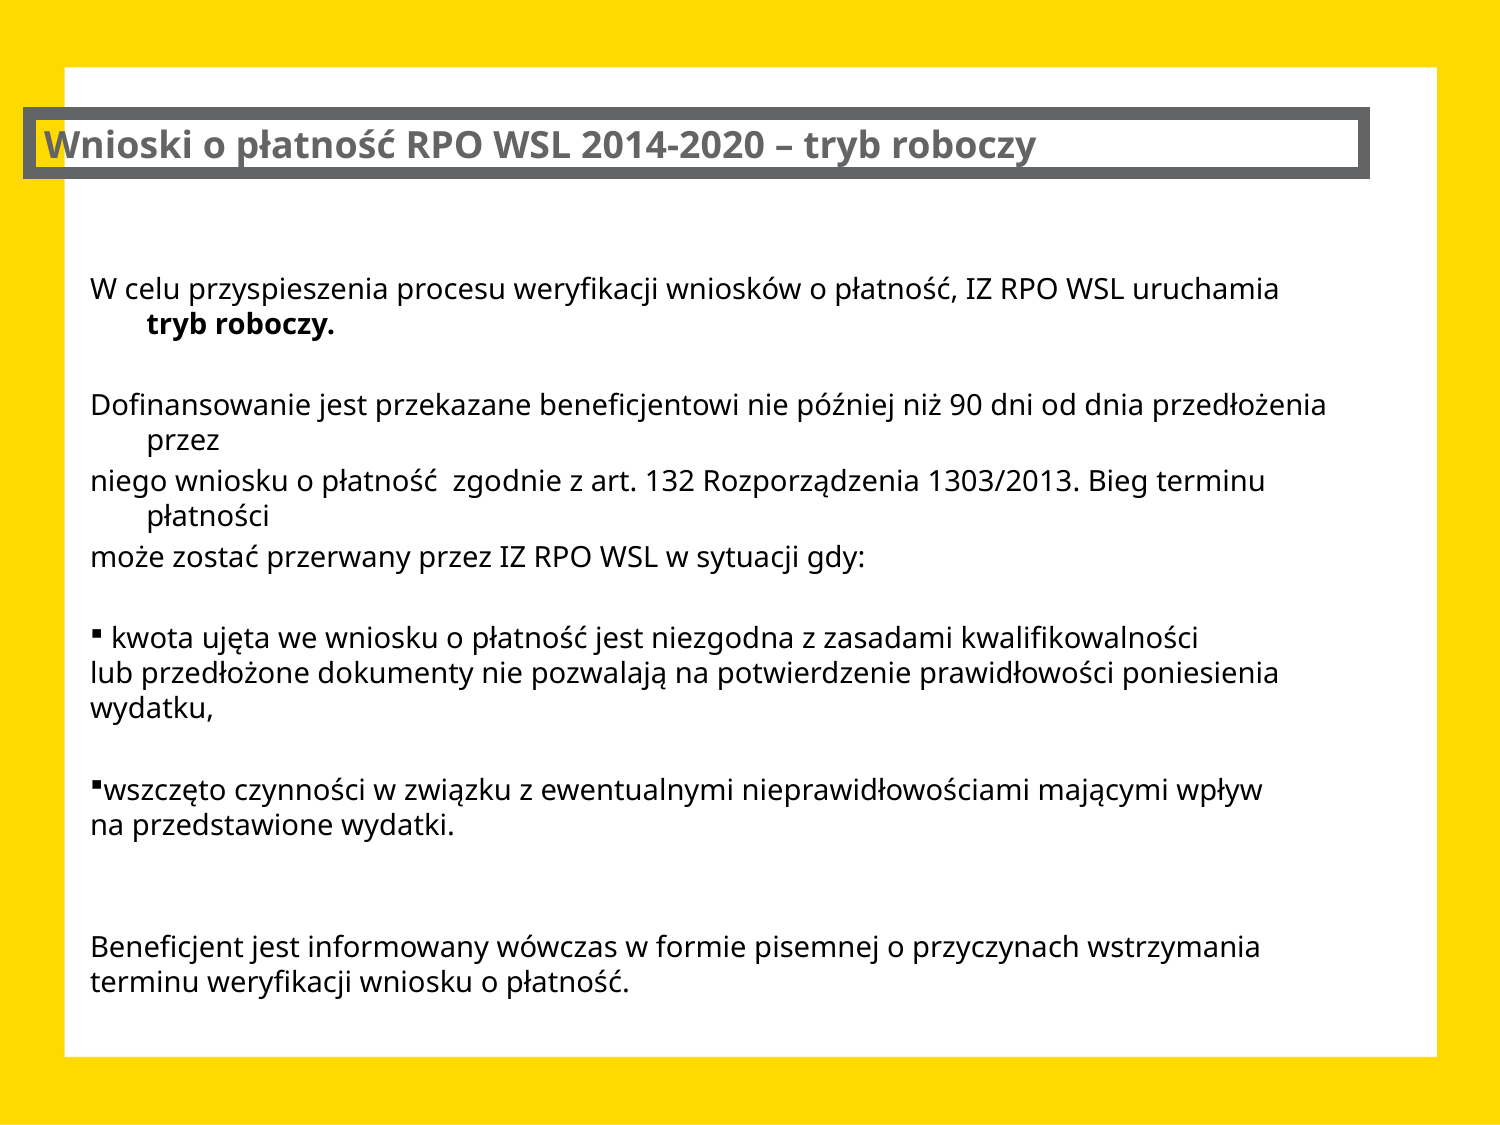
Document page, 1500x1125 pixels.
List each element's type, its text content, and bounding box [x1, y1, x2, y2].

picture [0, 0, 1500, 1125]
list W celu przyspieszenia procesu weryfikacji wniosków o płatność, IZ RPO WSL uruchamia tryb roboczy. Dofinansowanie jest przekazane beneficjentowi nie później niż 90 dni od dnia przedłożenia przez niego wniosku o płatność zgodnie z art. 132 Rozporządzenia 1303/2013. Bieg terminu płatności może zostać przerwany przez IZ RPO WSL w sytuacji gdy: kwota ujęta we wniosku o płatność jest niezgodna z zasadami kwalifikowalności lub przedłożone dokumenty nie pozwalają na potwierdzenie prawidłowości poniesienia wydatku, wszczęto czynności w związku z ewentualnymi nieprawidłowościami mającymi wpływ na przedstawione wydatki. Beneficjent jest informowany wówczas w formie pisemnej o przyczynach wstrzymania terminu weryfikacji wniosku o płatność. [74, 262, 1365, 1036]
text_box Wnioski o płatność RPO WSL 2014-2020 – tryb roboczy [29, 113, 1365, 174]
